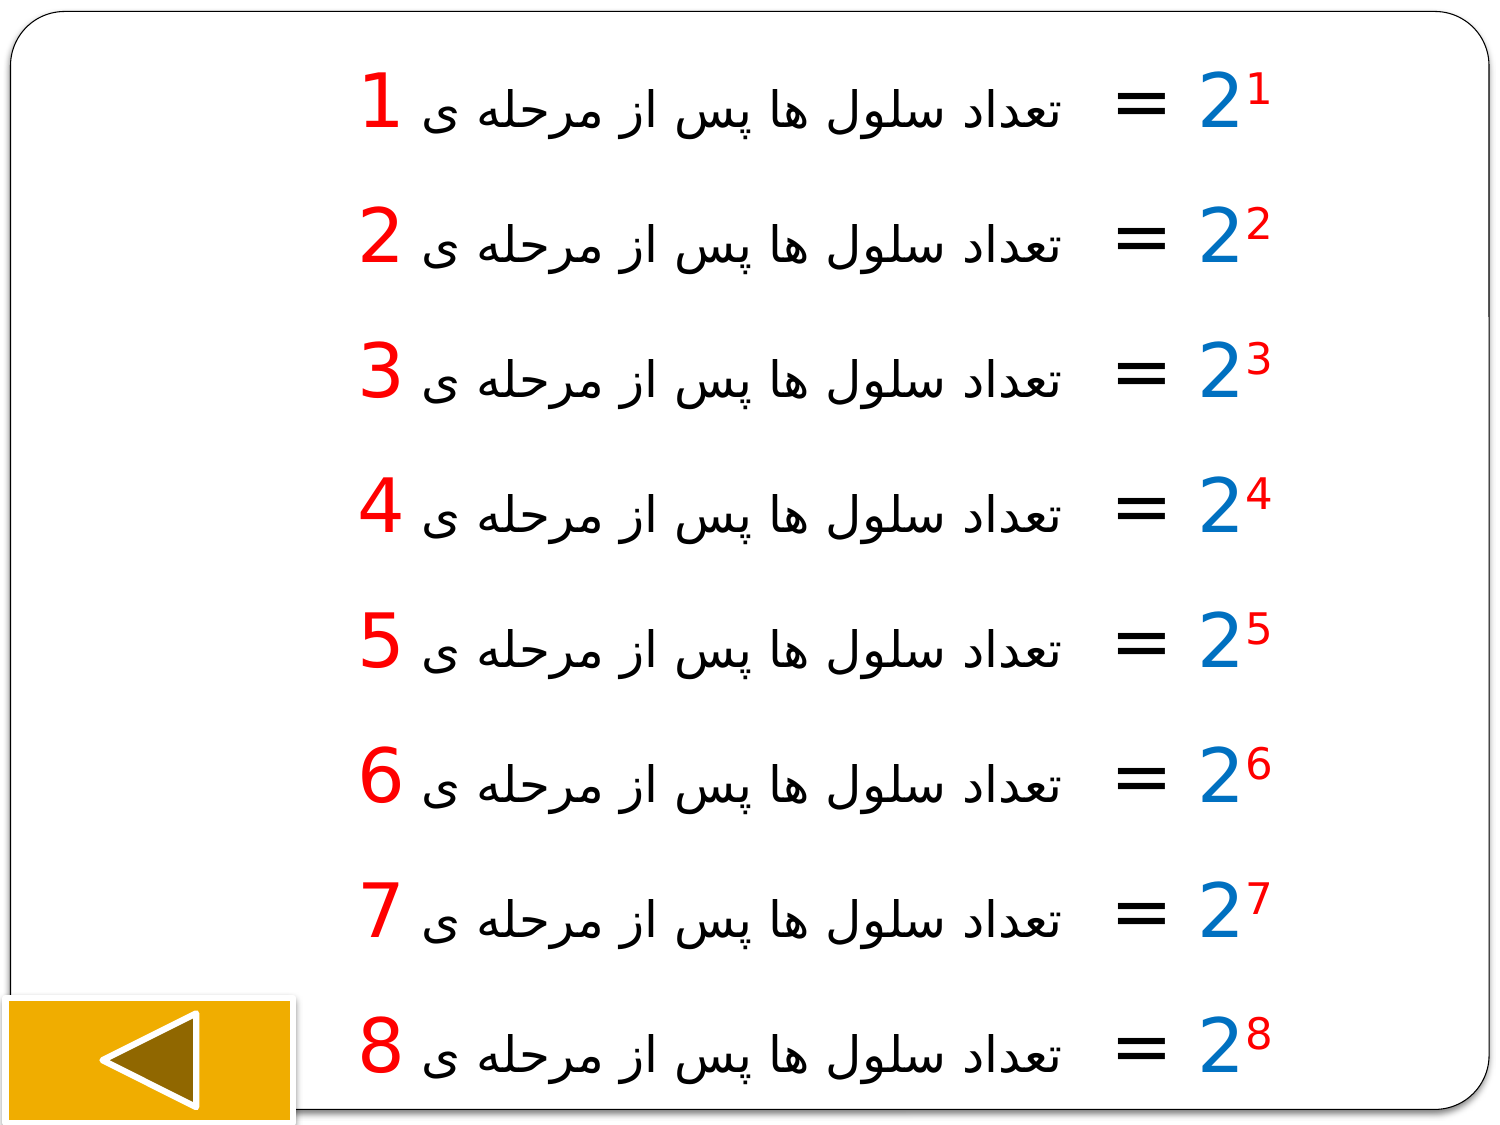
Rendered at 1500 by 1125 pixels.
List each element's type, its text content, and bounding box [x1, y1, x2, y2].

text_box [2, 995, 296, 1125]
text_box 21 = تعداد سلول ها پس از مرحله ی 1 22 = تعداد سلول ها پس از مرحله ی 2 23 = تعداد سلول ها پس از مرحله ی 3 24 = تعداد سلول ها پس از مرحله ی 4 25 = تعداد سلول ها پس از مرحله ی 5 26 = تعداد سلول ها پس از مرحله ی 6 27 = تعداد سلول ها پس از مرحله ی 7 28 = تعداد سلول ها پس از مرحله ی 8 [111, 0, 1288, 1096]
